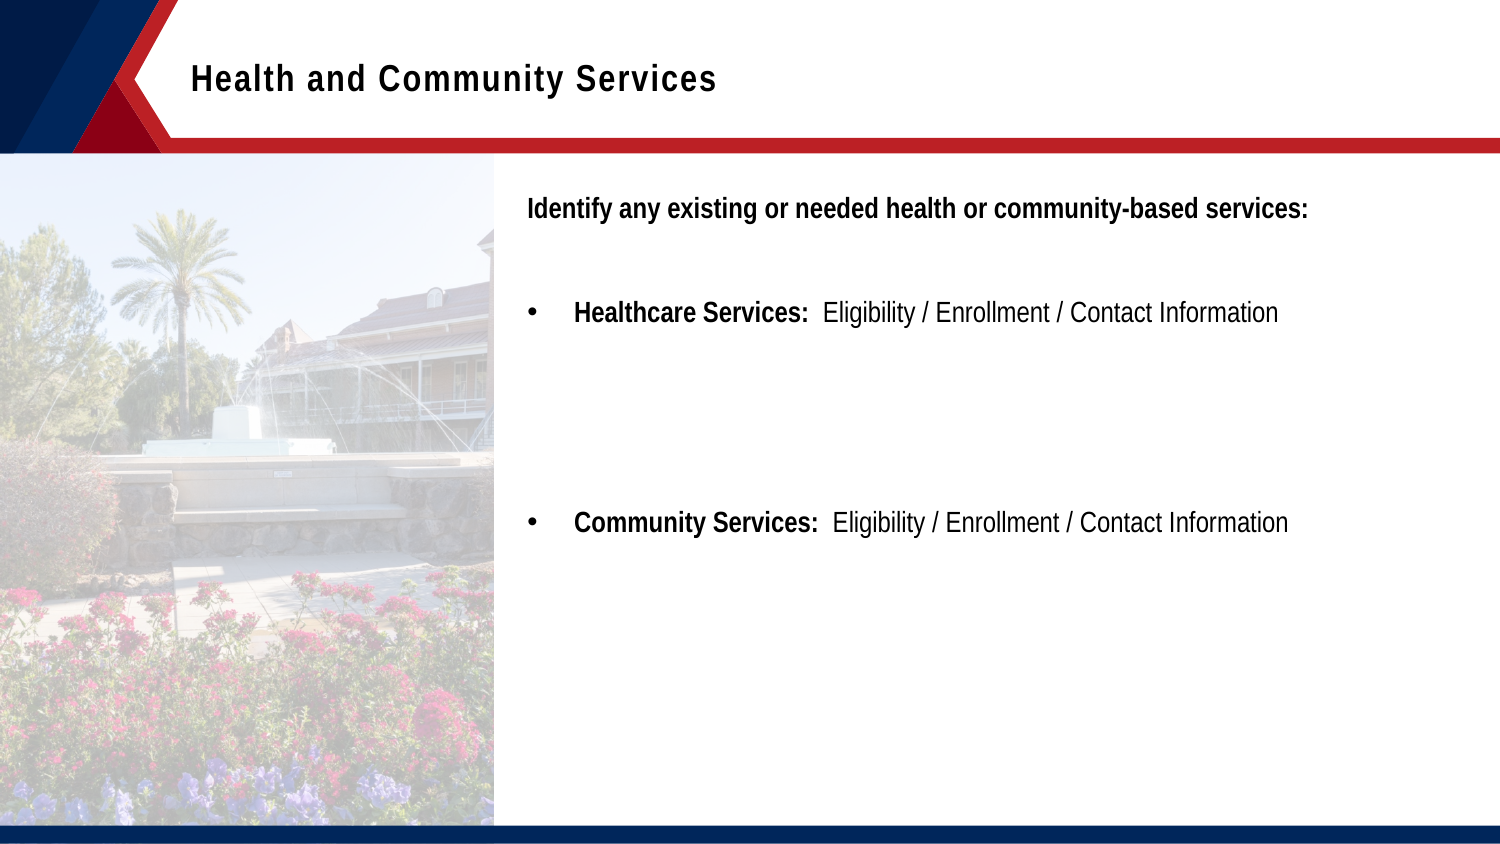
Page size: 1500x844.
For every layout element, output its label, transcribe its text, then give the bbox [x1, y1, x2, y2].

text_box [0, 0, 1500, 154]
picture [0, 154, 494, 844]
text_box [497, 825, 1500, 844]
text_box Identify any existing or needed health or community-based services: Healthcare Services: Eligibility / Enrollment / Contact Information Community Services: Eligibility / Enrollment / Contact Information [512, 181, 1450, 746]
